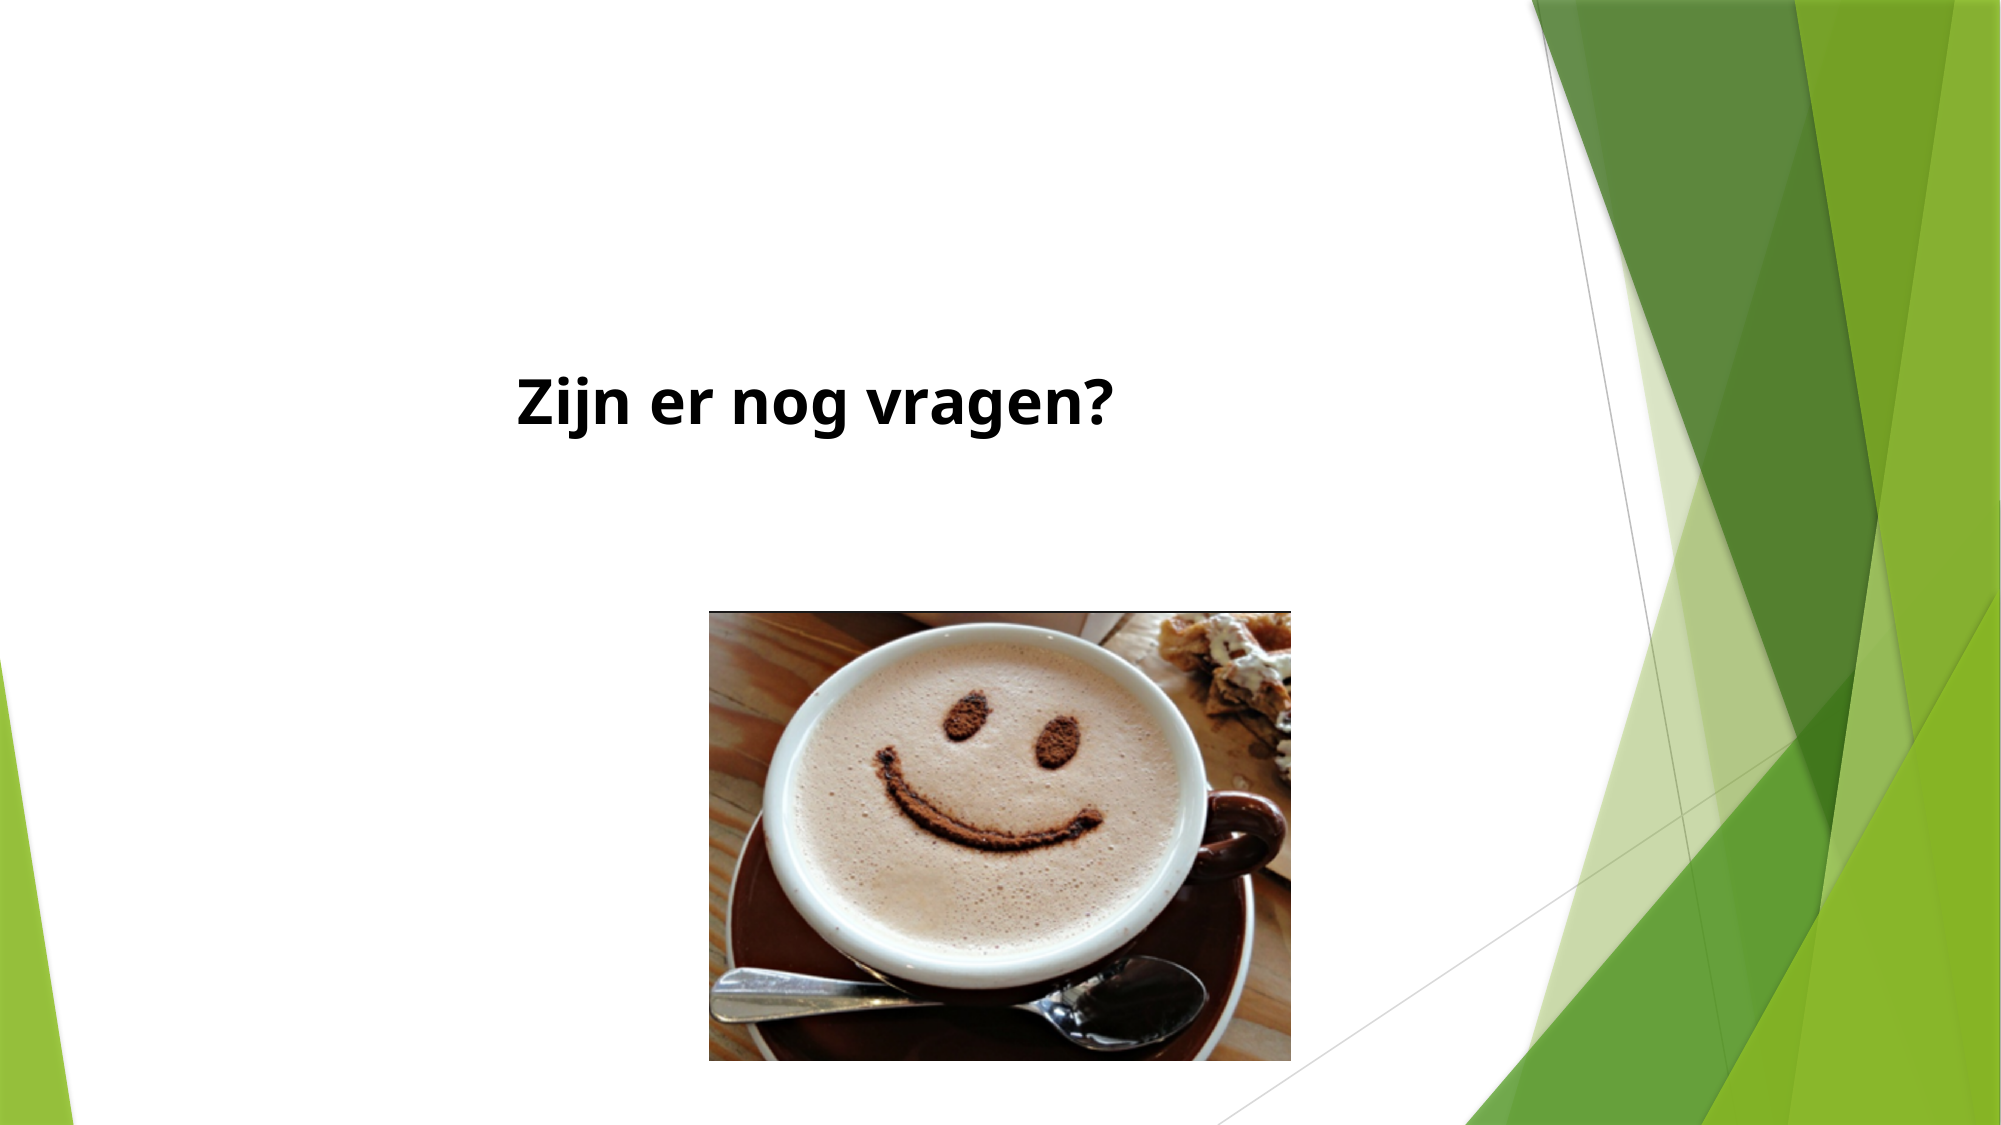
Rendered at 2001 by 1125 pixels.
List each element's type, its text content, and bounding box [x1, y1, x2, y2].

list Zijn er nog vragen? [111, 354, 1522, 992]
picture [708, 611, 1291, 1061]
